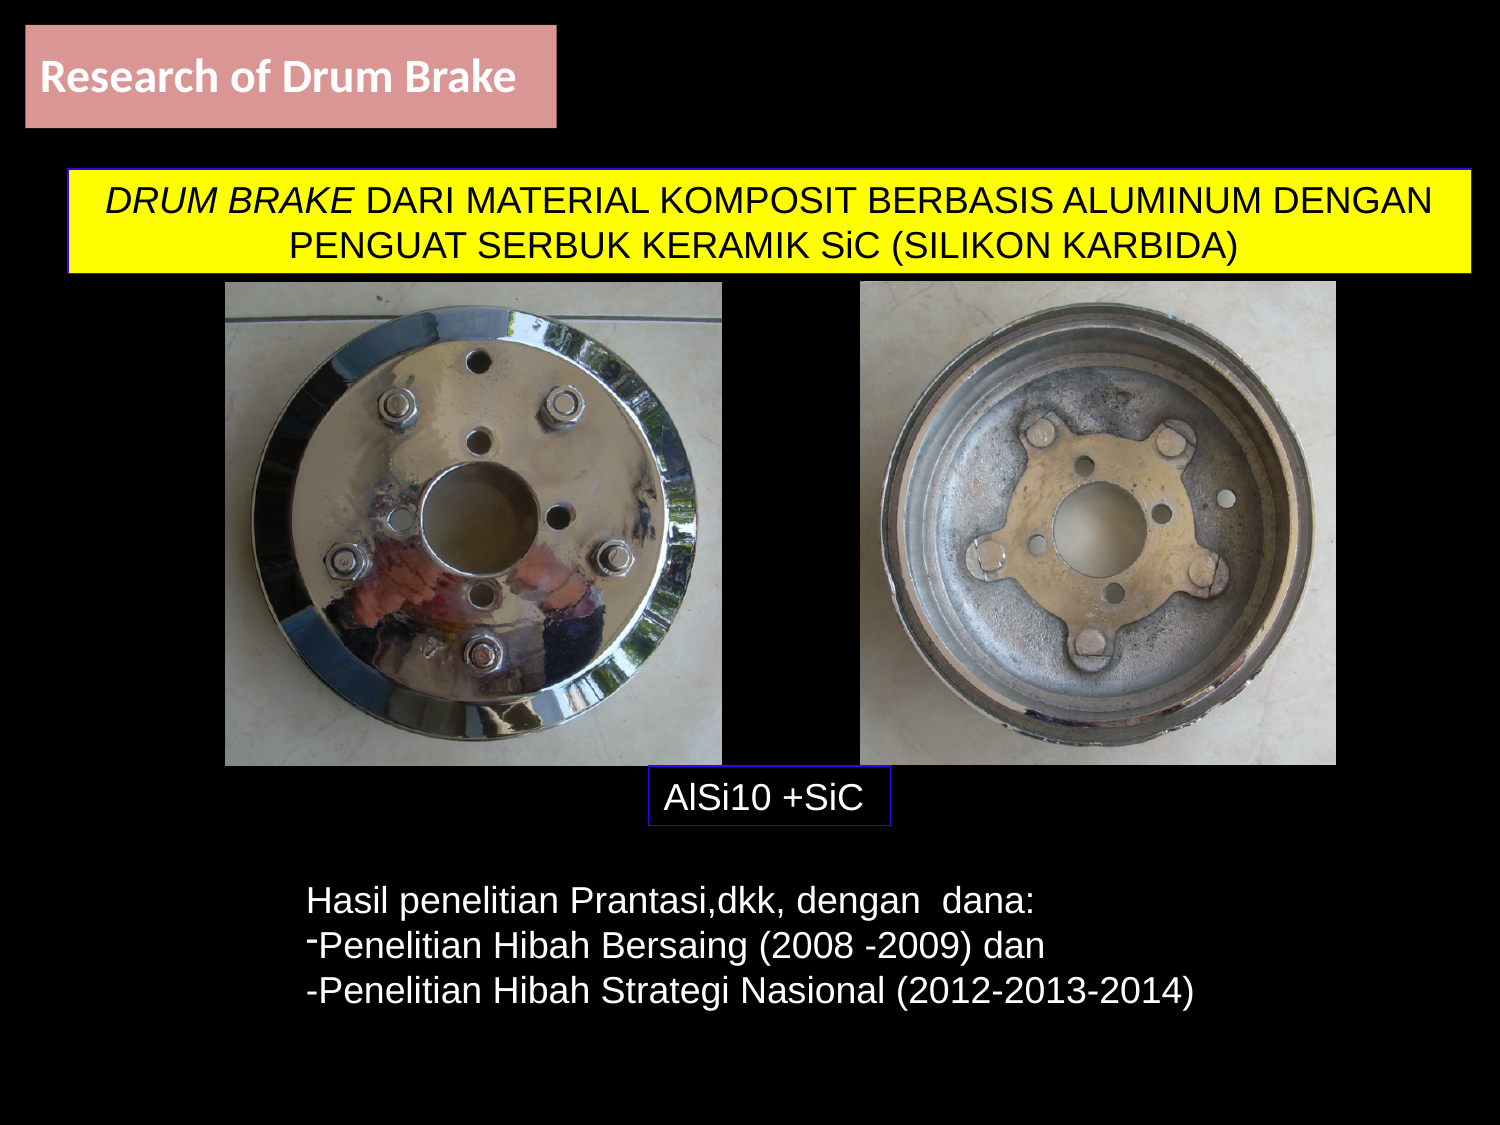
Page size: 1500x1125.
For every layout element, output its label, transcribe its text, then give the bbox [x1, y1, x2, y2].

text_box AlSi10 +SiC [648, 765, 891, 826]
picture [224, 282, 723, 767]
text_box Hasil penelitian Prantasi,dkk, dengan dana: Penelitian Hibah Bersaing (2008 -2009) dan -Penelitian Hibah Strategi Nasional (2012-2013-2014) [291, 868, 1223, 1019]
picture [860, 280, 1336, 766]
text_box Research of Drum Brake [25, 24, 557, 129]
text_box DRUM BRAKE DARI MATERIAL KOMPOSIT BERBASIS ALUMINUM DENGAN PENGUAT SERBUK KERAMIK SiC (SILIKON KARBIDA) [67, 168, 1472, 274]
